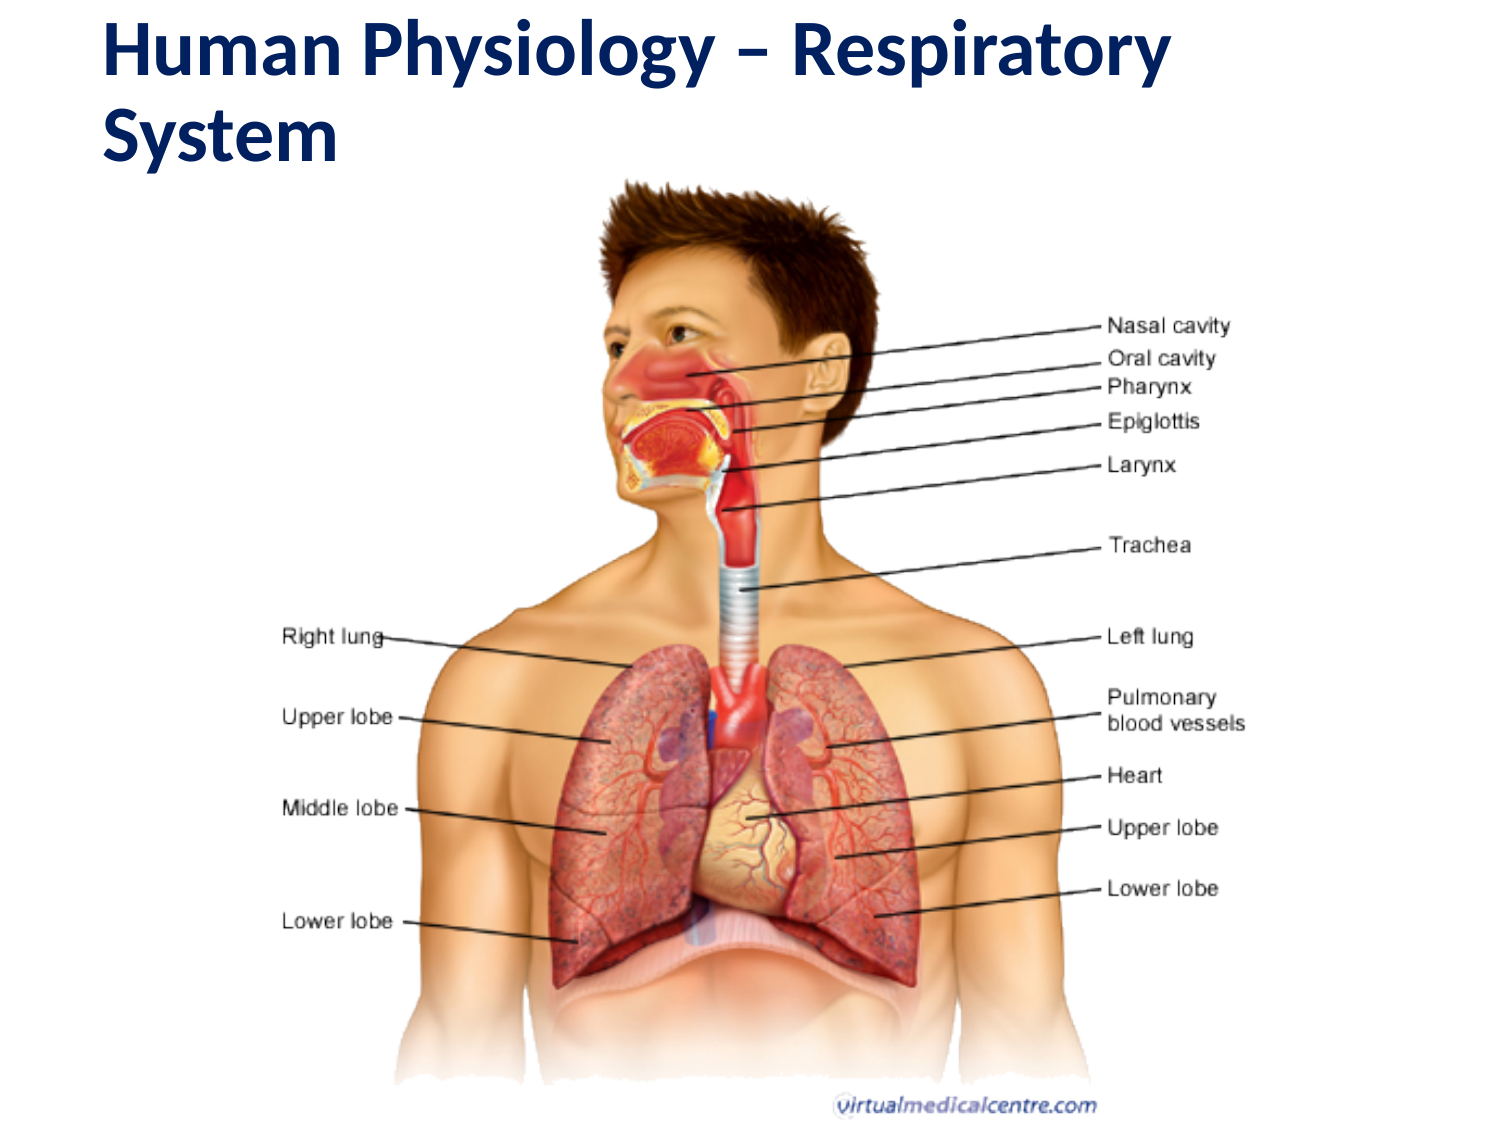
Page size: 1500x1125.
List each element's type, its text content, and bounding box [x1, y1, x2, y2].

title Human Physiology – Respiratory System [87, 0, 1438, 187]
picture [274, 171, 1250, 1125]
